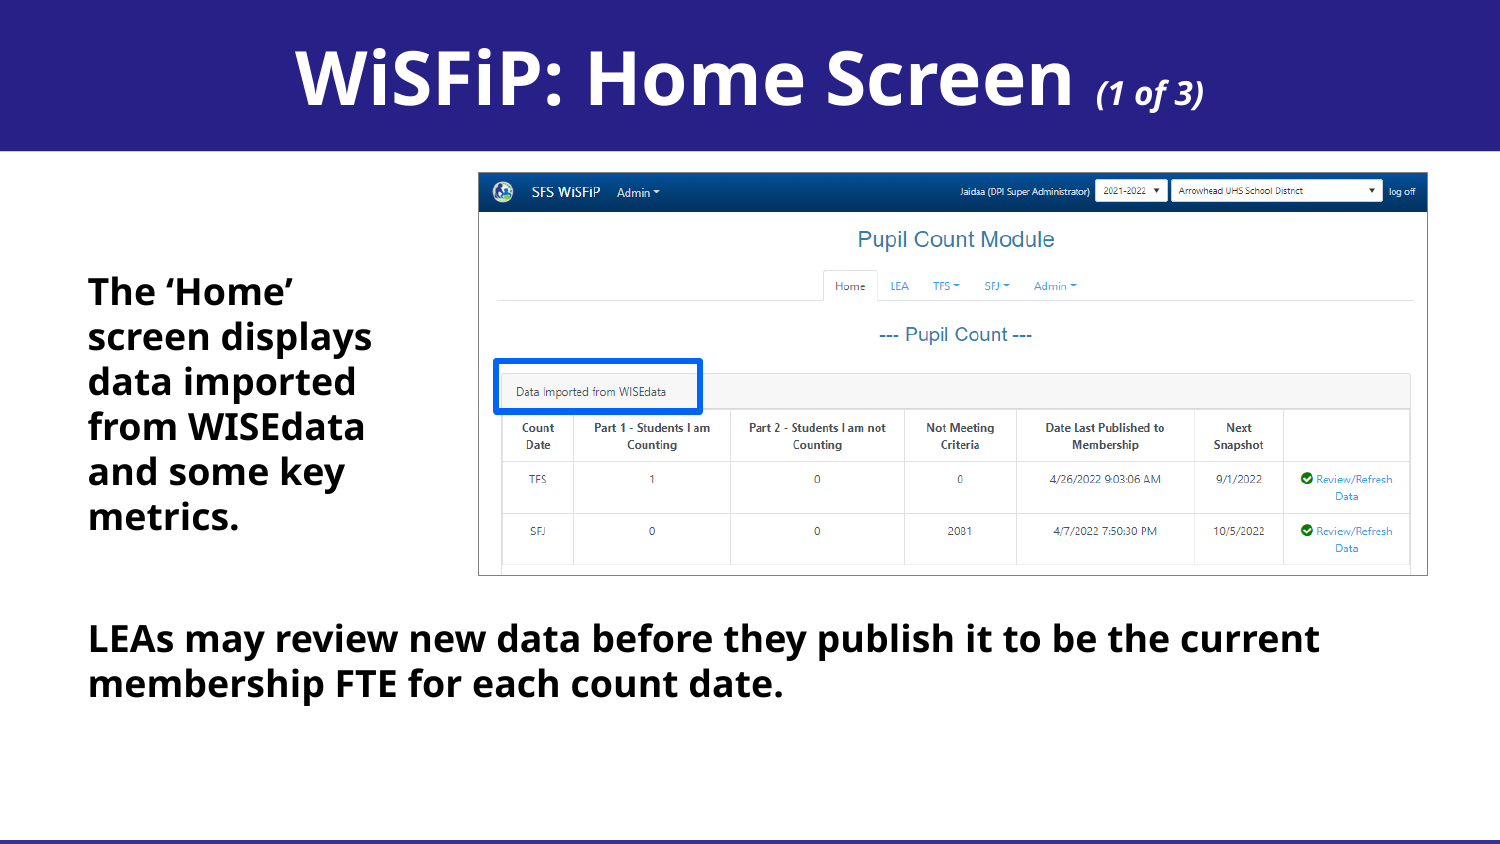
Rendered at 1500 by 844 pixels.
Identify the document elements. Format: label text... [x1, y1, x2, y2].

picture [478, 172, 1428, 576]
picture [0, 840, 1500, 844]
text_box LEAs may review new data before they publish it to be the current membership FTE for each count date. [72, 599, 1428, 771]
text_box The ‘Home’ screen displays data imported from WISEdata and some key metrics. [72, 252, 441, 599]
text_box [0, 153, 1500, 840]
title WiSFiP: Home Screen (1 of 3) [0, 0, 1500, 152]
